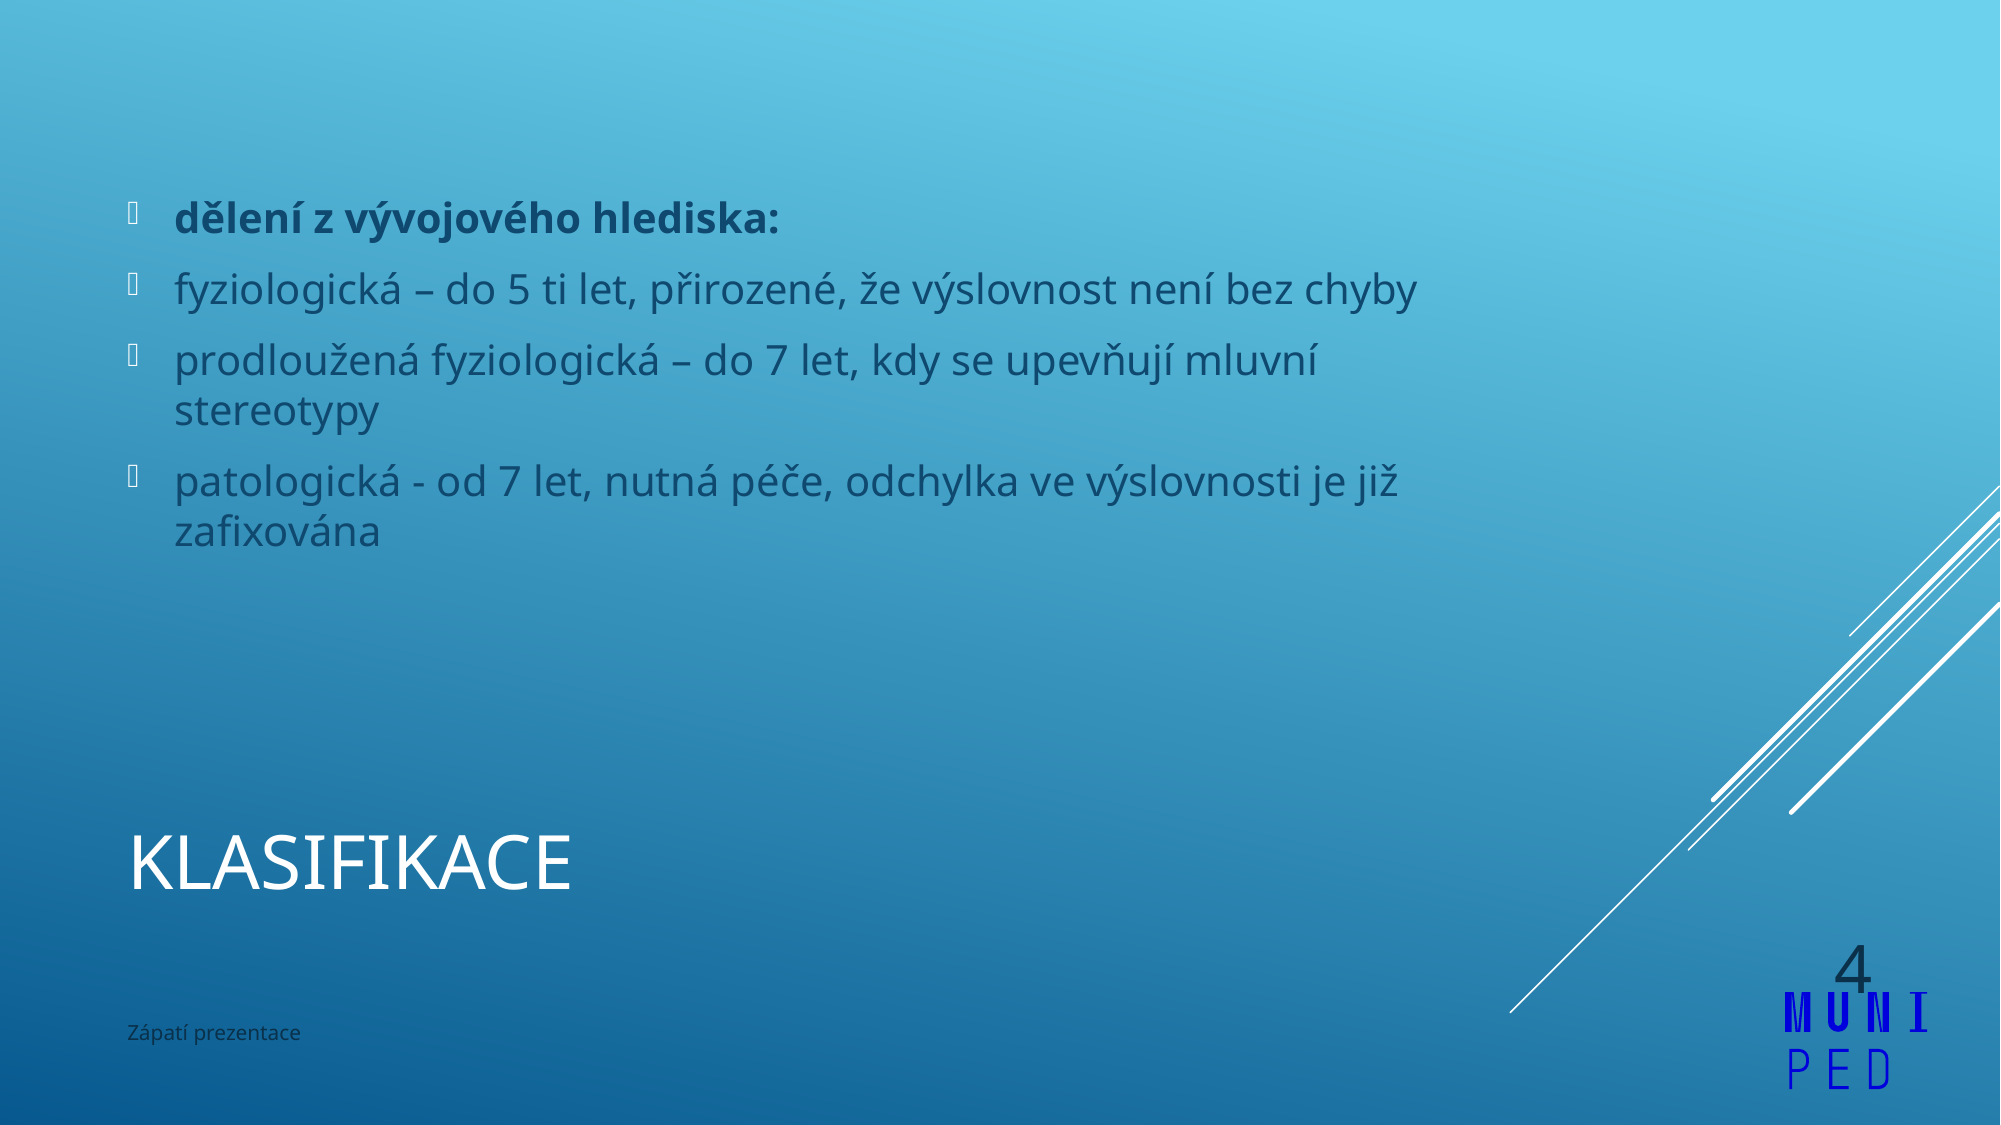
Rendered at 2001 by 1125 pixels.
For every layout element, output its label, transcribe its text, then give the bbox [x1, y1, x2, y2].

slide_number 4 [1700, 915, 1888, 1025]
title Klasifikace [112, 736, 1513, 984]
list dělení z vývojového hlediska: fyziologická – do 5 ti let, přirozené, že výslovnost není bez chyby prodloužená fyziologická – do 7 let, kdy se upevňují mluvní stereotypy patologická - od 7 let, nutná péče, odchylka ve výslovnosti je již zafixována [112, 112, 1513, 706]
footer Zápatí prezentace [112, 1012, 1350, 1073]
